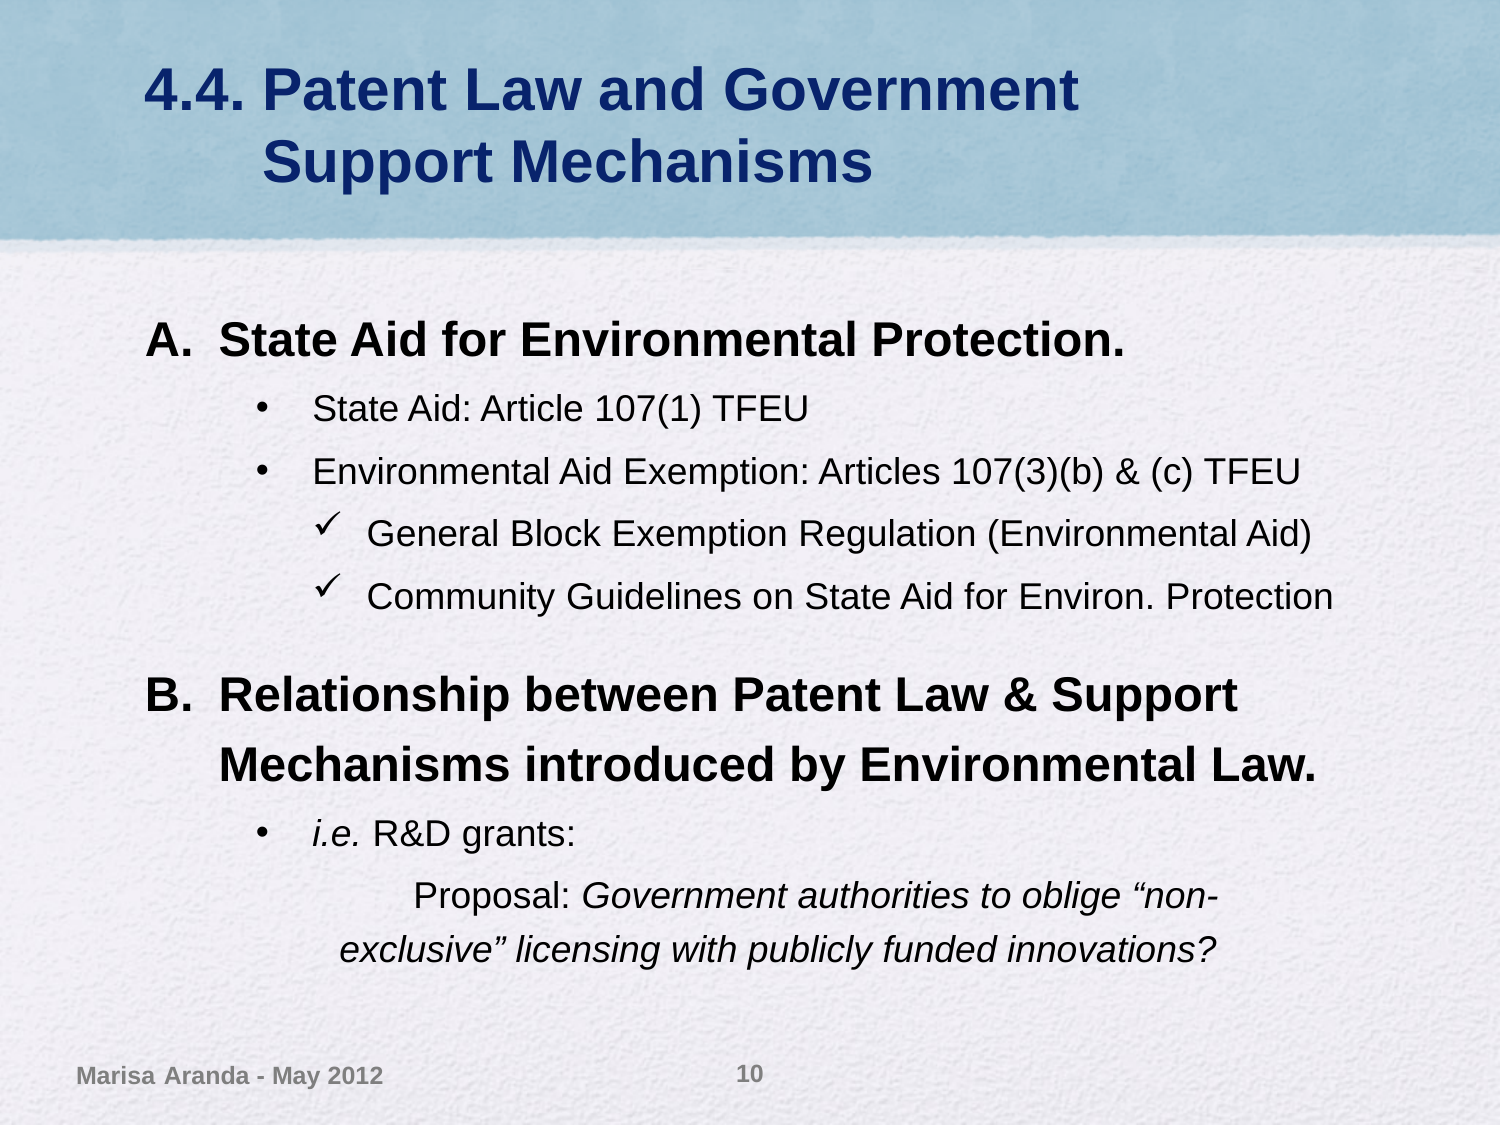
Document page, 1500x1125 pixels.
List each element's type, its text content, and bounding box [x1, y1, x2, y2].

picture [0, 225, 1500, 1125]
footer Marisa Aranda - May 2012 [61, 1042, 536, 1103]
list State Aid for Environmental Protection. State Aid: Article 107(1) TFEU Environmental Aid Exemption: Articles 107(3)(b) & (c) TFEU General Block Exemption Regulation (Environmental Aid) Community Guidelines on State Aid for Environ. Protection Relationship between Patent Law & Support Mechanisms introduced by Environmental Law. i.e. R&D grants: Proposal: Government authorities to oblige “non- exclusive” licensing with publicly funded innovations? [129, 288, 1372, 1026]
slide_number 10 [699, 1042, 800, 1103]
title 4.4. Patent Law and Government Support Mechanisms [129, 6, 1372, 239]
